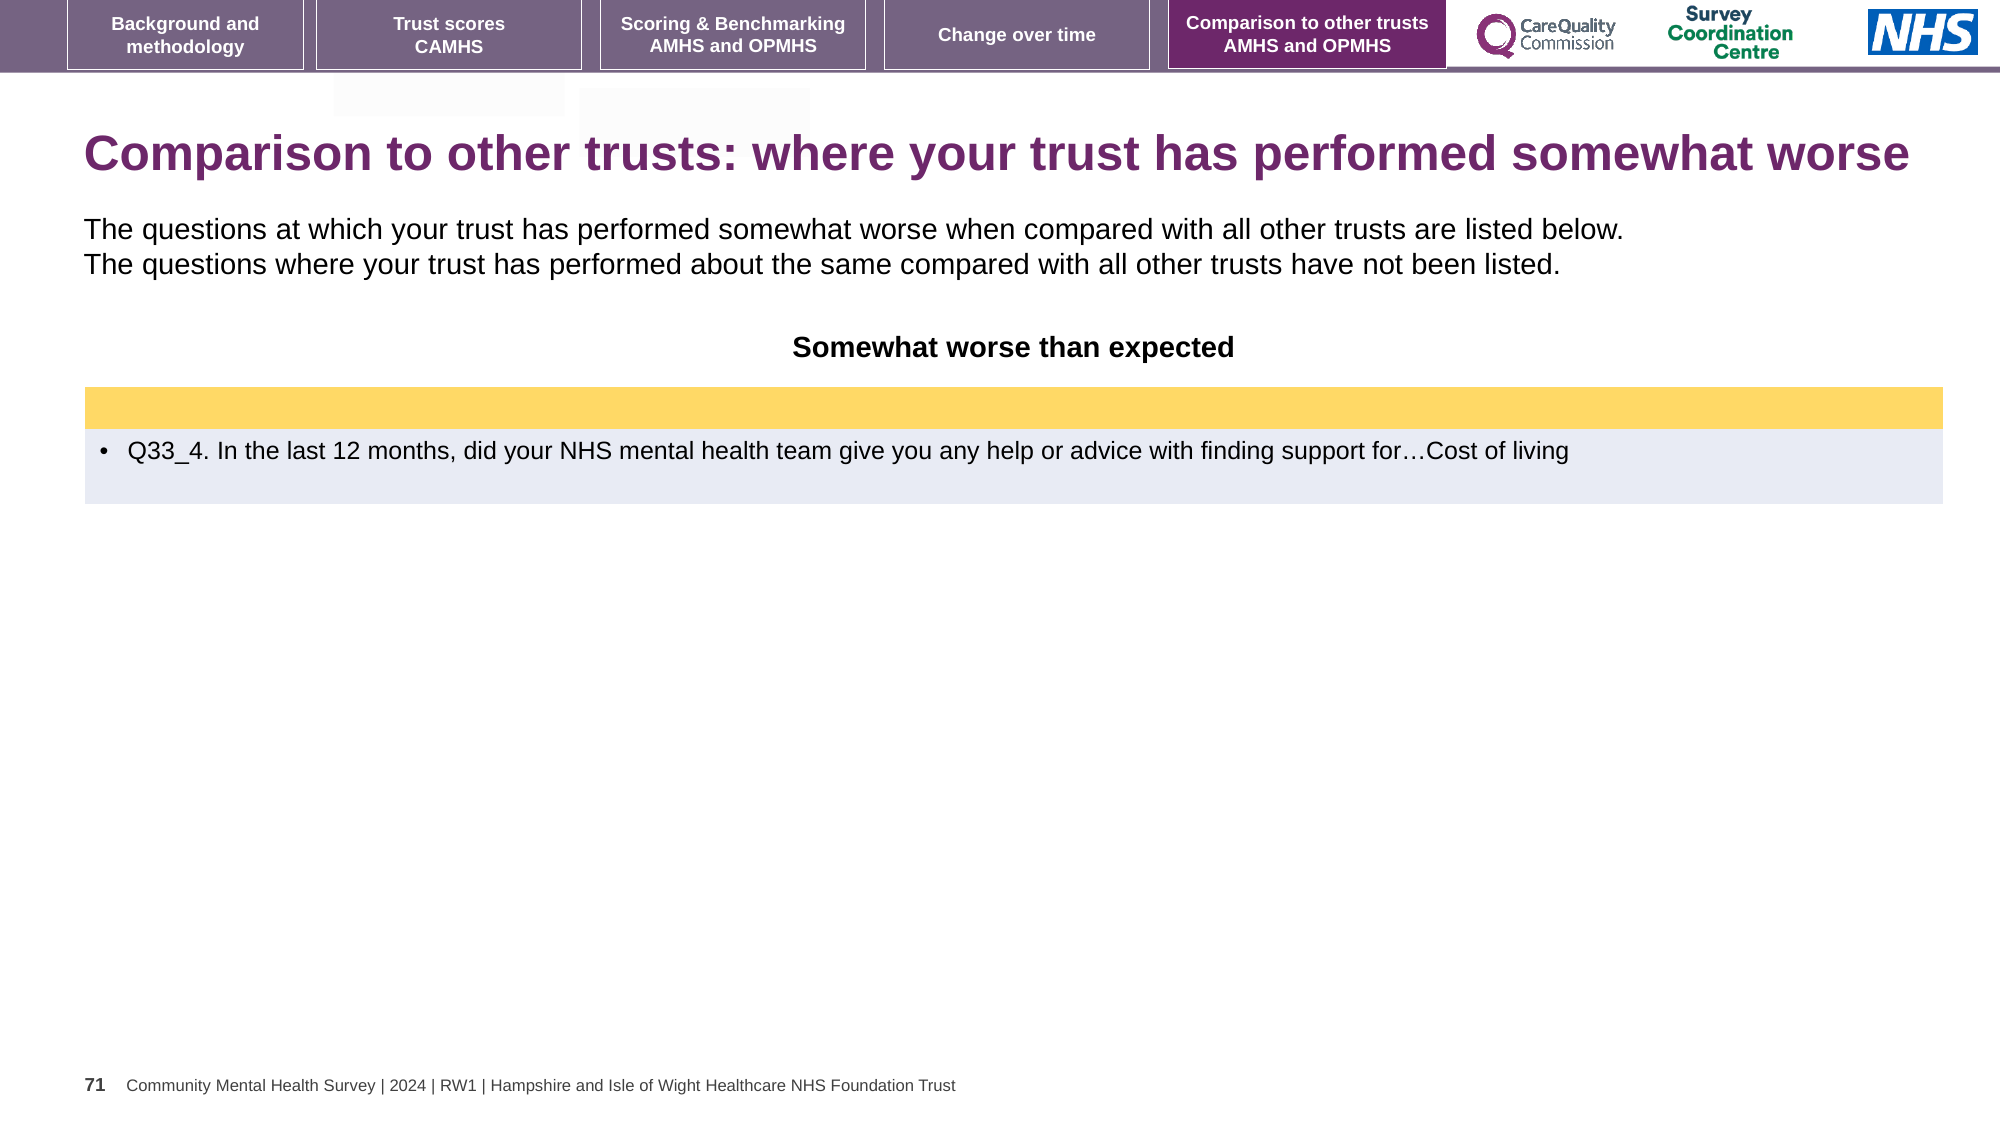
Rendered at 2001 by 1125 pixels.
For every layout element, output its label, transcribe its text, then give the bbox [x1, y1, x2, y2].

picture [1666, 3, 1794, 61]
picture [1476, 13, 1616, 59]
table_header Somewhat worse than expected [85, 307, 1943, 387]
text_box 71 [84, 1065, 122, 1125]
table_cell [85, 387, 1943, 429]
picture [1868, 9, 1978, 55]
text_box The questions at which your trust has performed somewhat worse when compared with all other trusts are listed below. The questions where your trust has performed about the same compared with all other trusts have not been listed. [68, 202, 1896, 288]
title Comparison to other trusts: where your trust has performed somewhat worse [68, 100, 1942, 209]
table_cell Q33_4. In the last 12 months, did your NHS mental health team give you any help or advice with finding support for…Cost of living [85, 429, 1943, 504]
